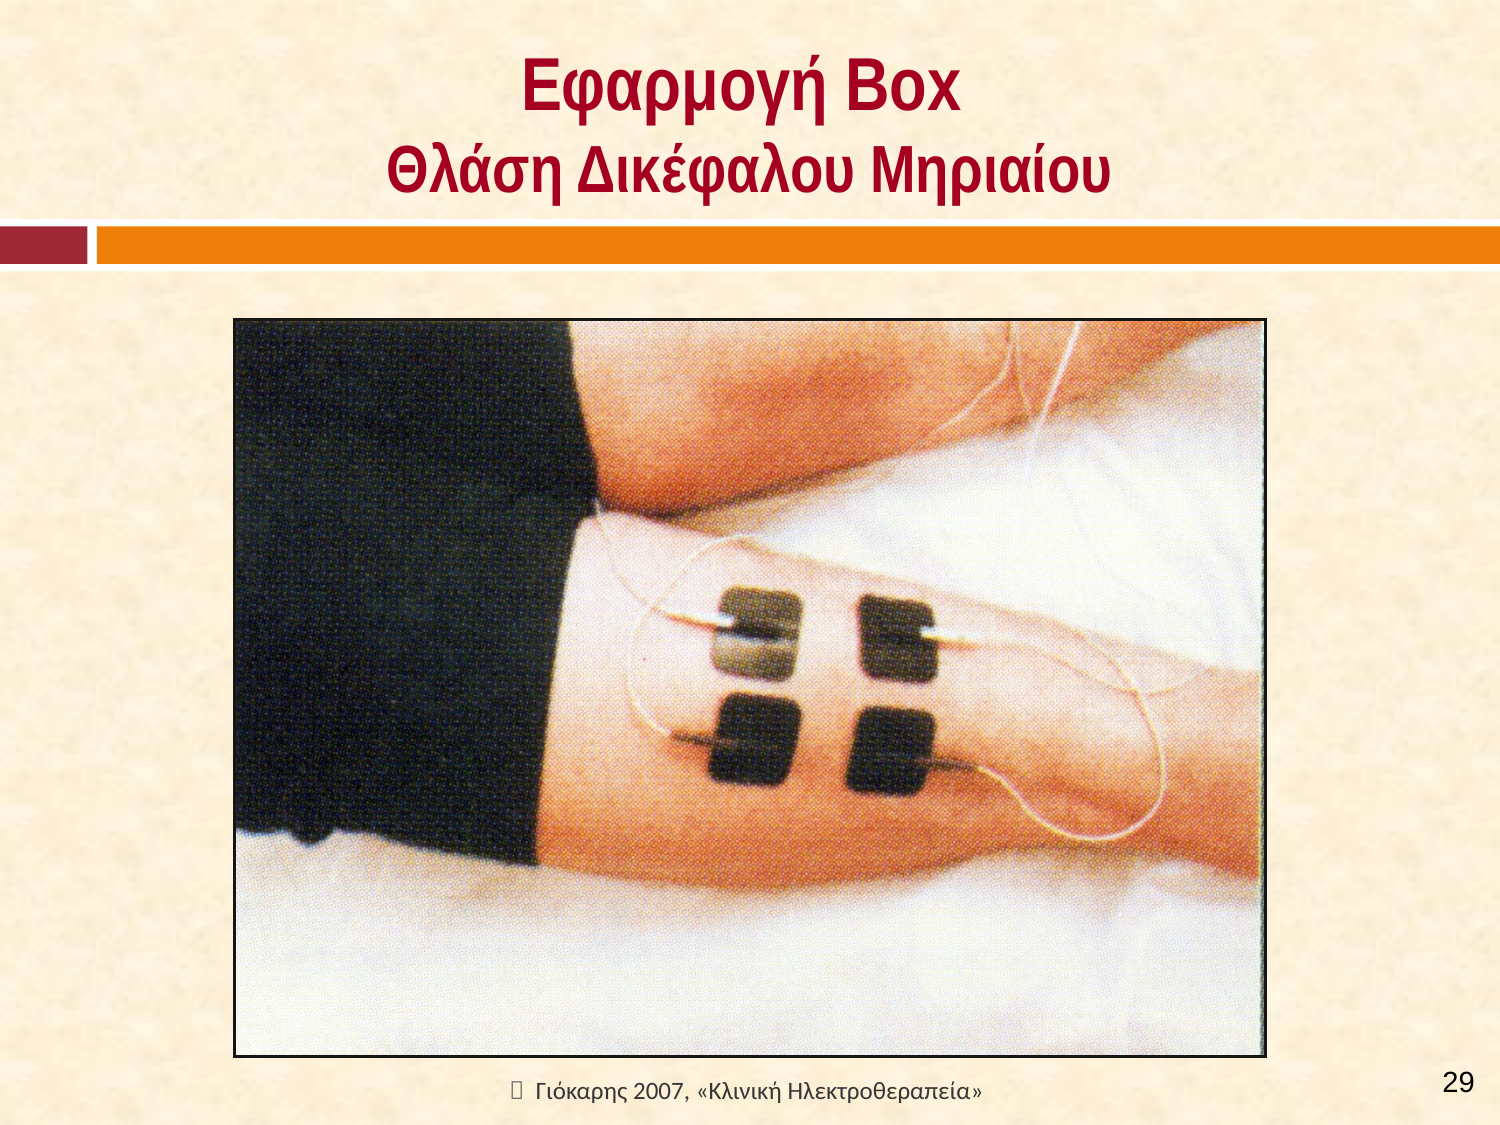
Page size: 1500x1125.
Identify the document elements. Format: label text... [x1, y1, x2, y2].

title Εφαρμογή Box Θλάση Δικέφαλου Μηριαίου [74, 30, 1426, 211]
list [235, 320, 1264, 1055]
text_box  Γιόκαρης 2007, «Κλινική Ηλεκτροθεραπεία» [230, 1066, 1258, 1111]
picture [0, 272, 1500, 1125]
picture [0, 0, 1500, 219]
slide_number 28 [1139, 1027, 1491, 1107]
